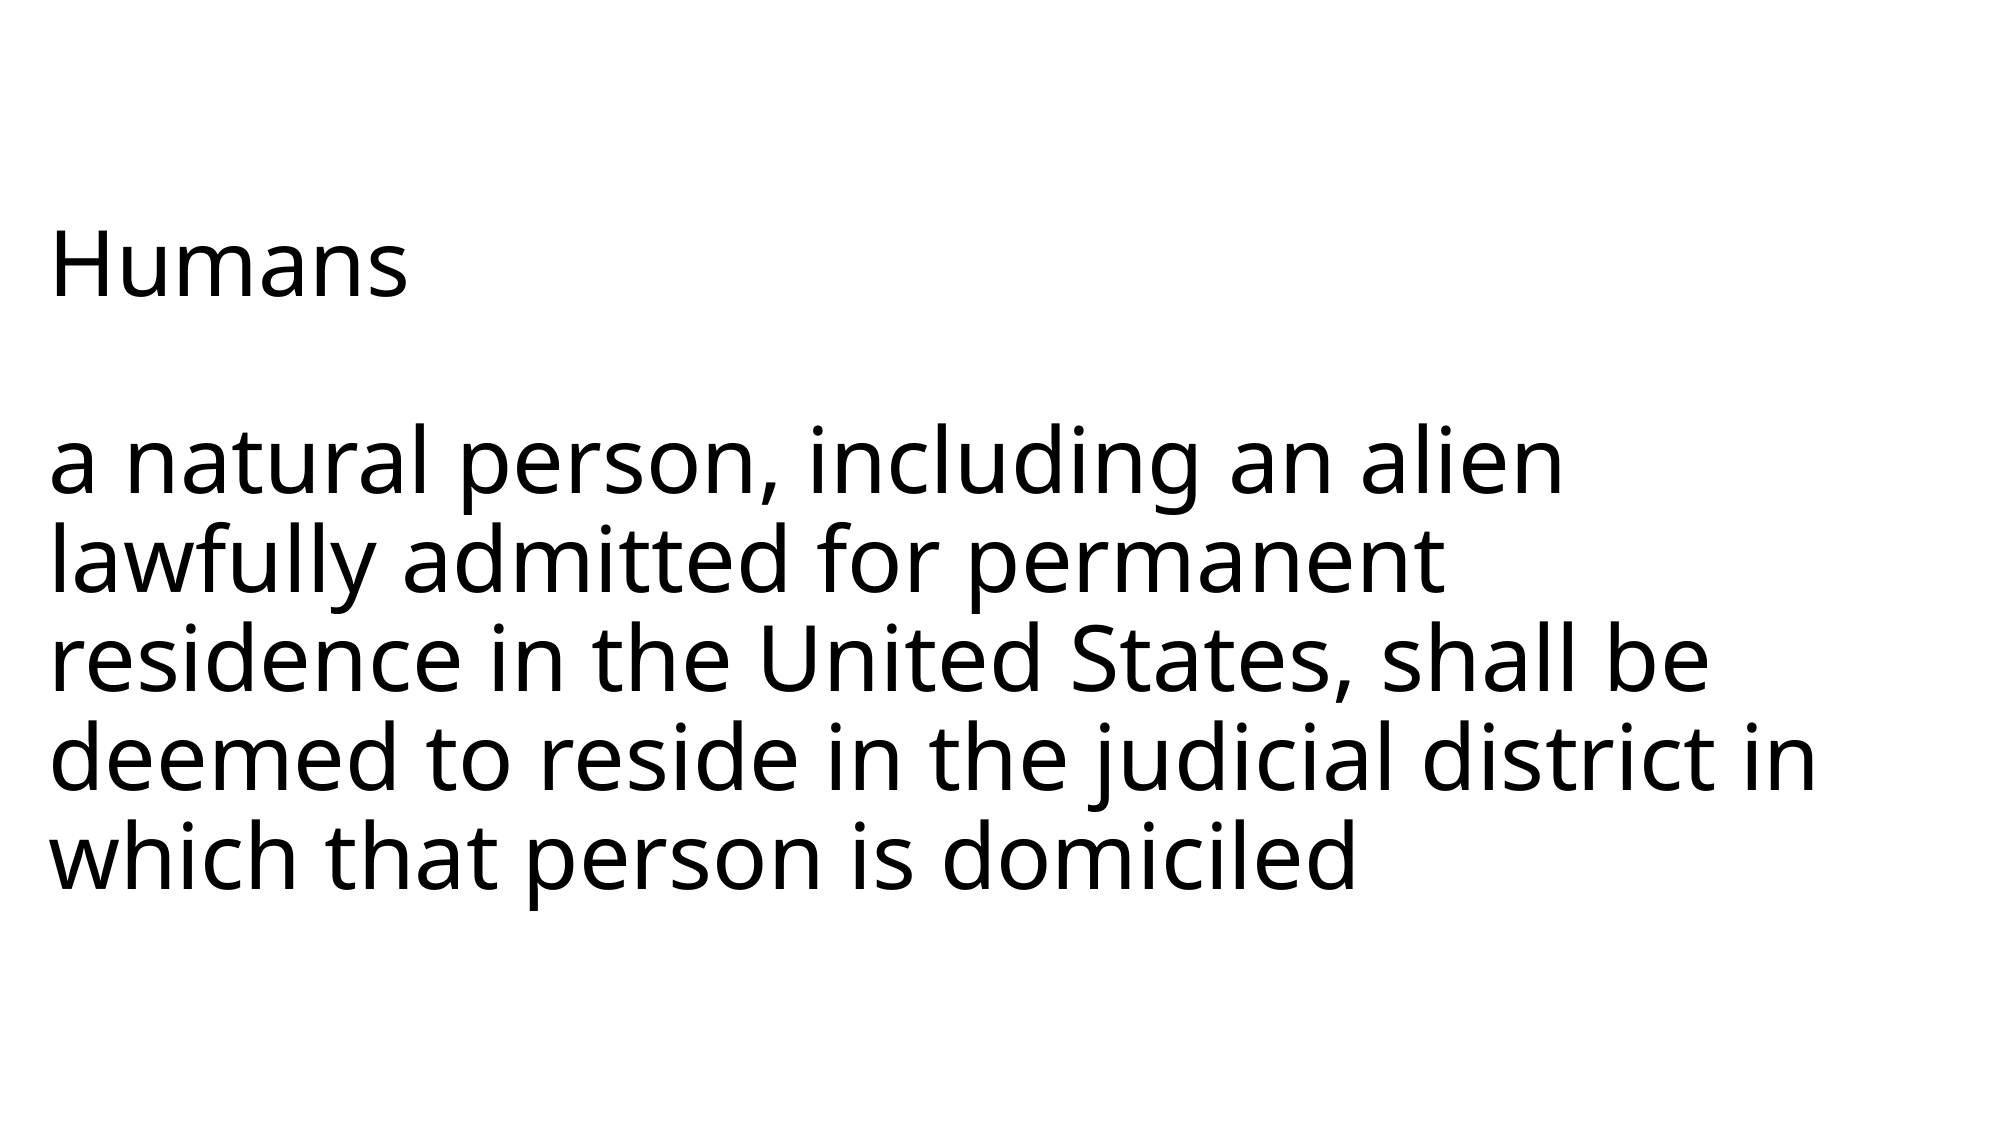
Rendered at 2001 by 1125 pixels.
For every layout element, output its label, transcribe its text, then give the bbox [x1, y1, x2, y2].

title Humans a natural person, including an alien lawfully admitted for permanent residence in the United States, shall be deemed to reside in the judicial district in which that person is domiciled [33, 59, 1863, 1067]
